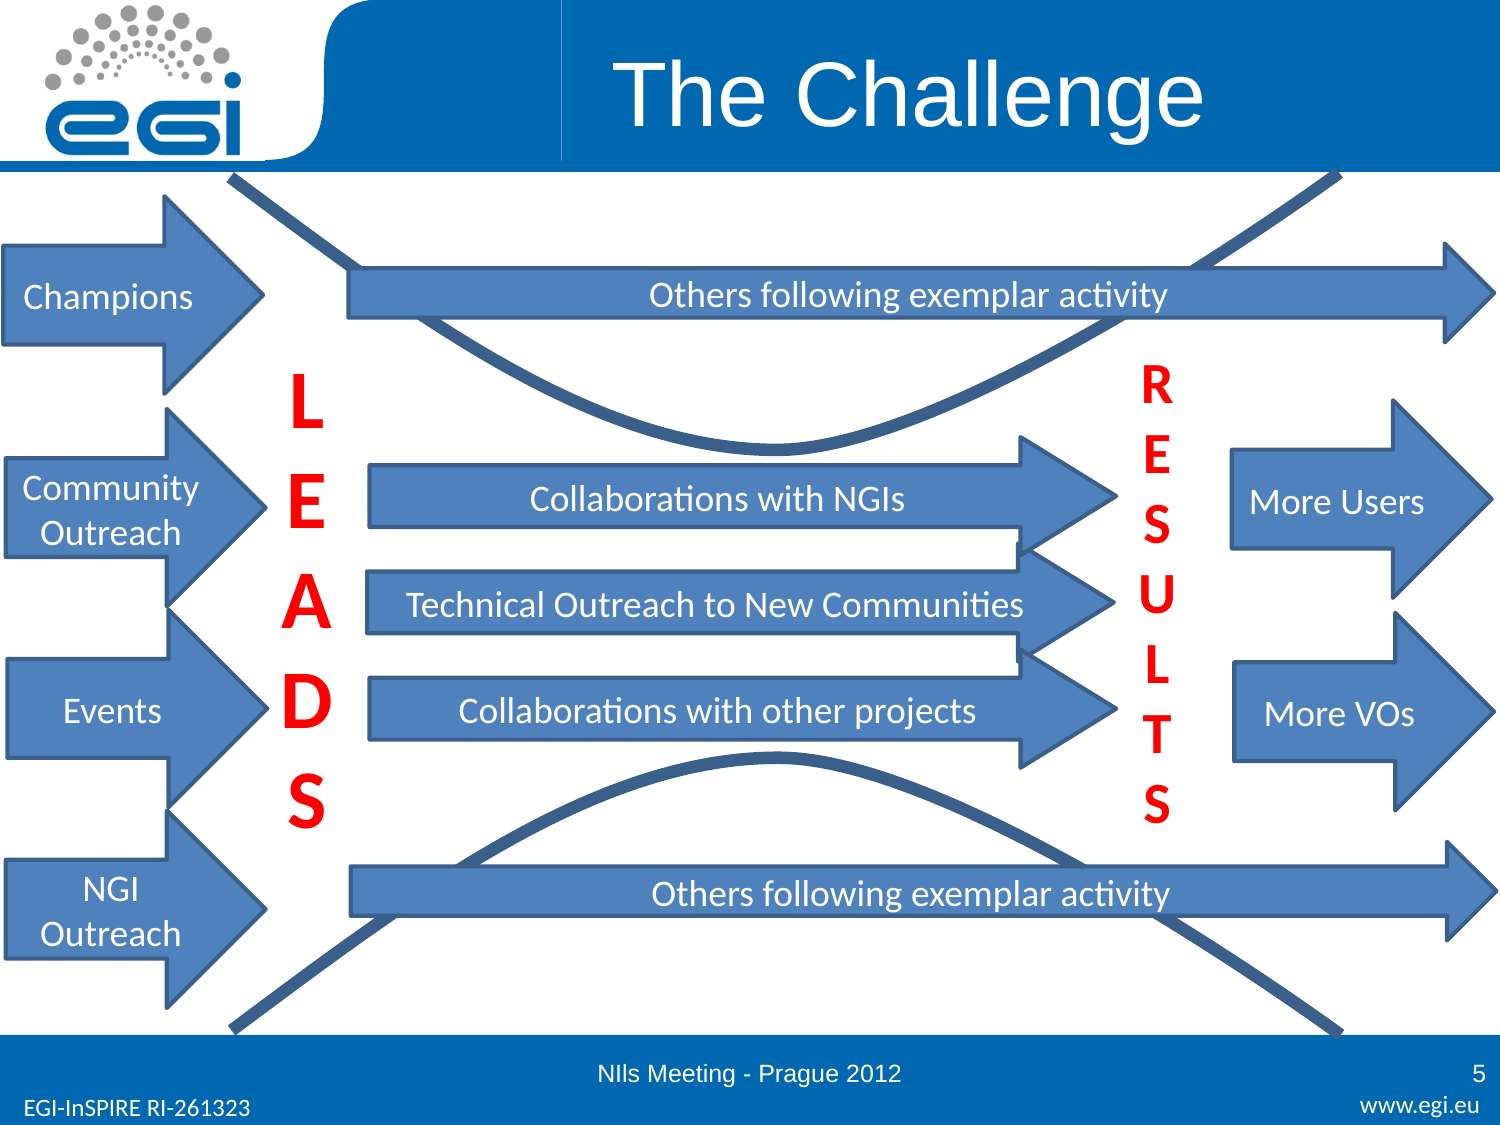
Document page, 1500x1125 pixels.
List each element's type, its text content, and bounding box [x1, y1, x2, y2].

text_box Others following exemplar activity [348, 839, 1499, 943]
picture [0, 0, 265, 161]
text_box [228, 170, 1341, 266]
text_box Events [5, 607, 265, 809]
text_box Others following exemplar activity [346, 241, 1497, 345]
text_box Collaborations with other projects [367, 647, 1119, 770]
text_box More VOs [1232, 610, 1497, 813]
text_box Community Outreach [3, 406, 265, 609]
text_box [464, 755, 1077, 864]
text_box Technical Outreach to New Communities [365, 541, 1116, 664]
text_box [230, 918, 1342, 1037]
text_box L E A D S [265, 338, 348, 853]
text_box [425, 320, 1117, 452]
text_box Collaborations with NGIs [367, 435, 1119, 558]
text_box NGI Outreach [3, 808, 268, 1011]
slide_number 5 [1151, 1042, 1500, 1103]
text_box R E S U L T S [1123, 338, 1191, 843]
footer NIls Meeting - Prague 2012 [512, 1042, 988, 1103]
text_box Champions [1, 194, 266, 396]
text_box More Users [1229, 398, 1494, 600]
title The Challenge [348, 19, 1471, 161]
